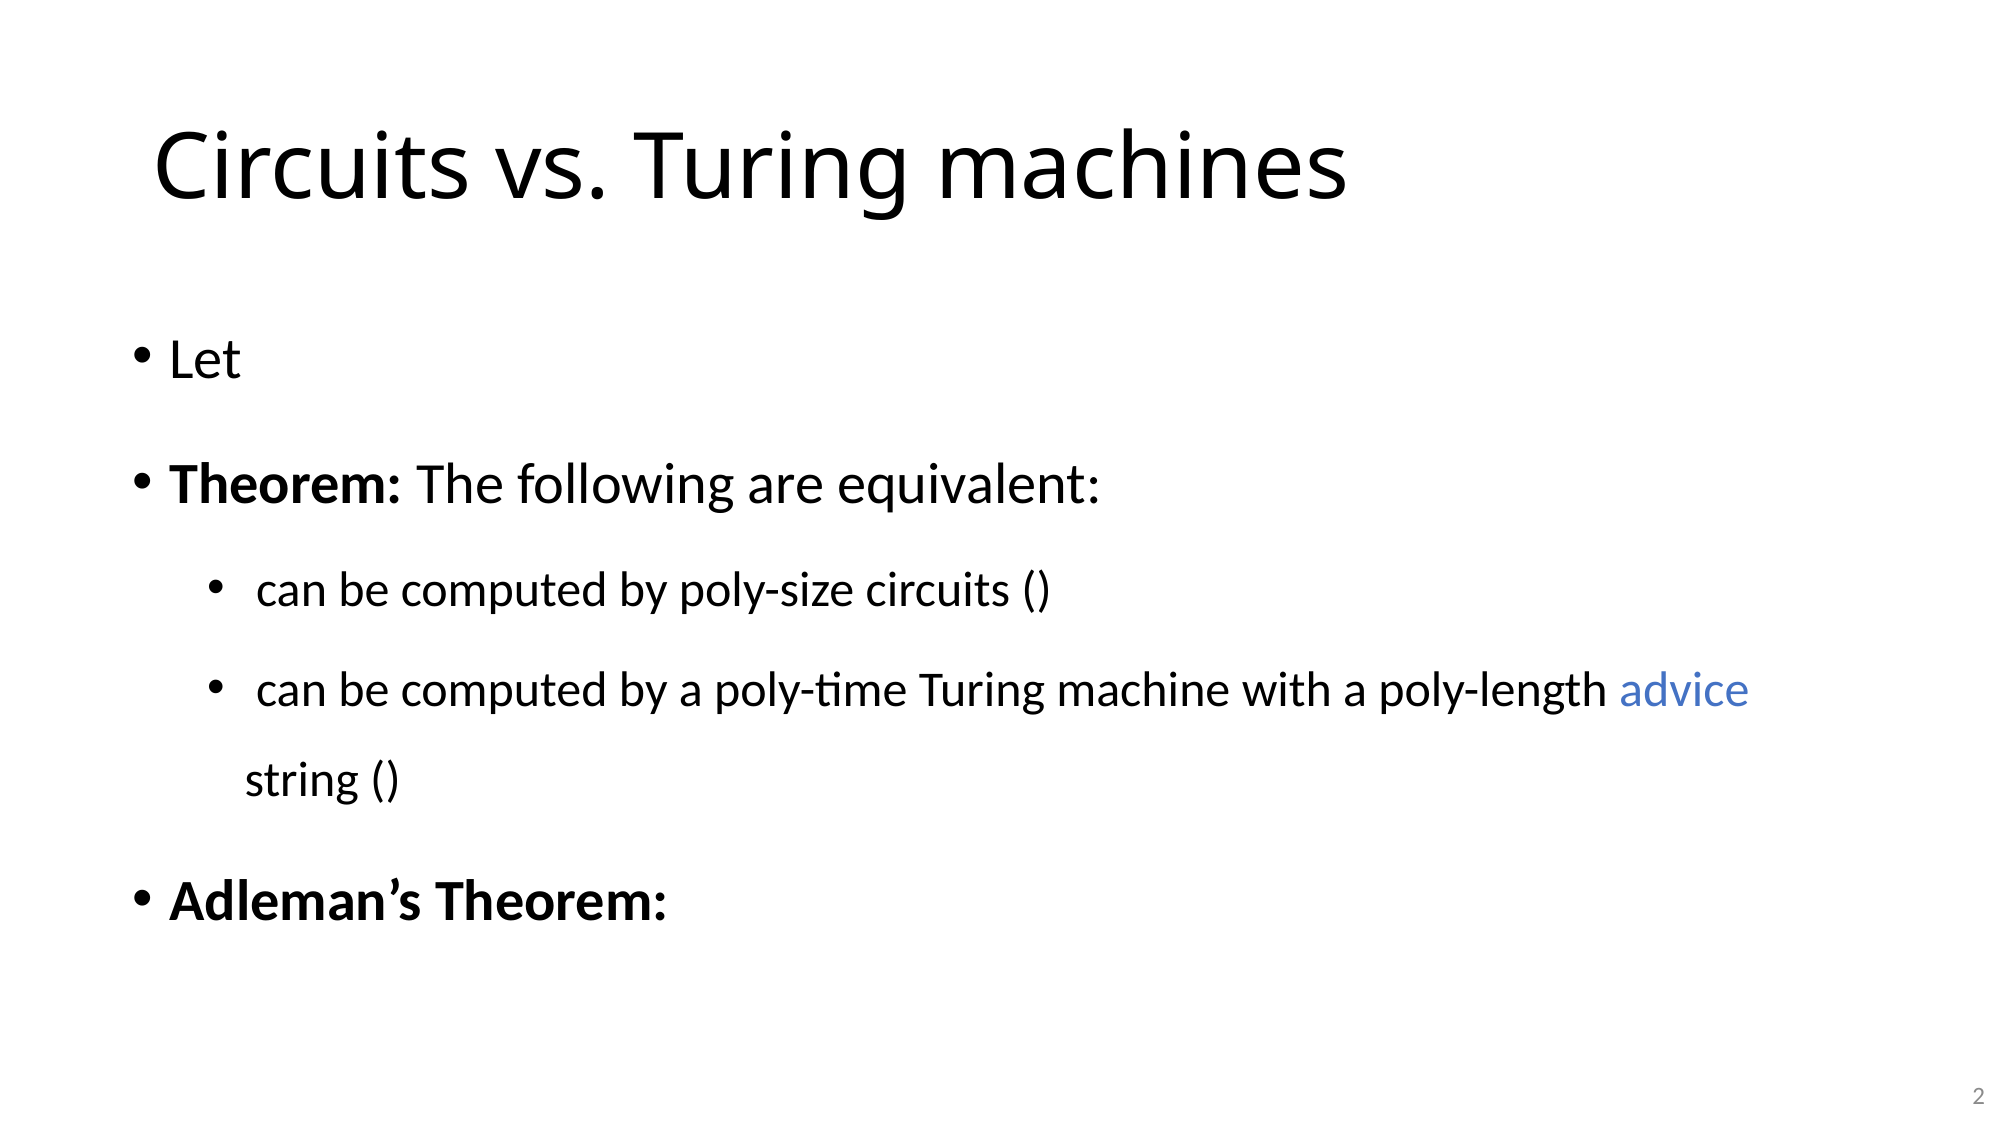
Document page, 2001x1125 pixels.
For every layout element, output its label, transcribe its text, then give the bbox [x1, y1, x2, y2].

title Circuits vs. Turing machines [137, 59, 1863, 278]
slide_number 2 [1550, 1064, 2000, 1125]
